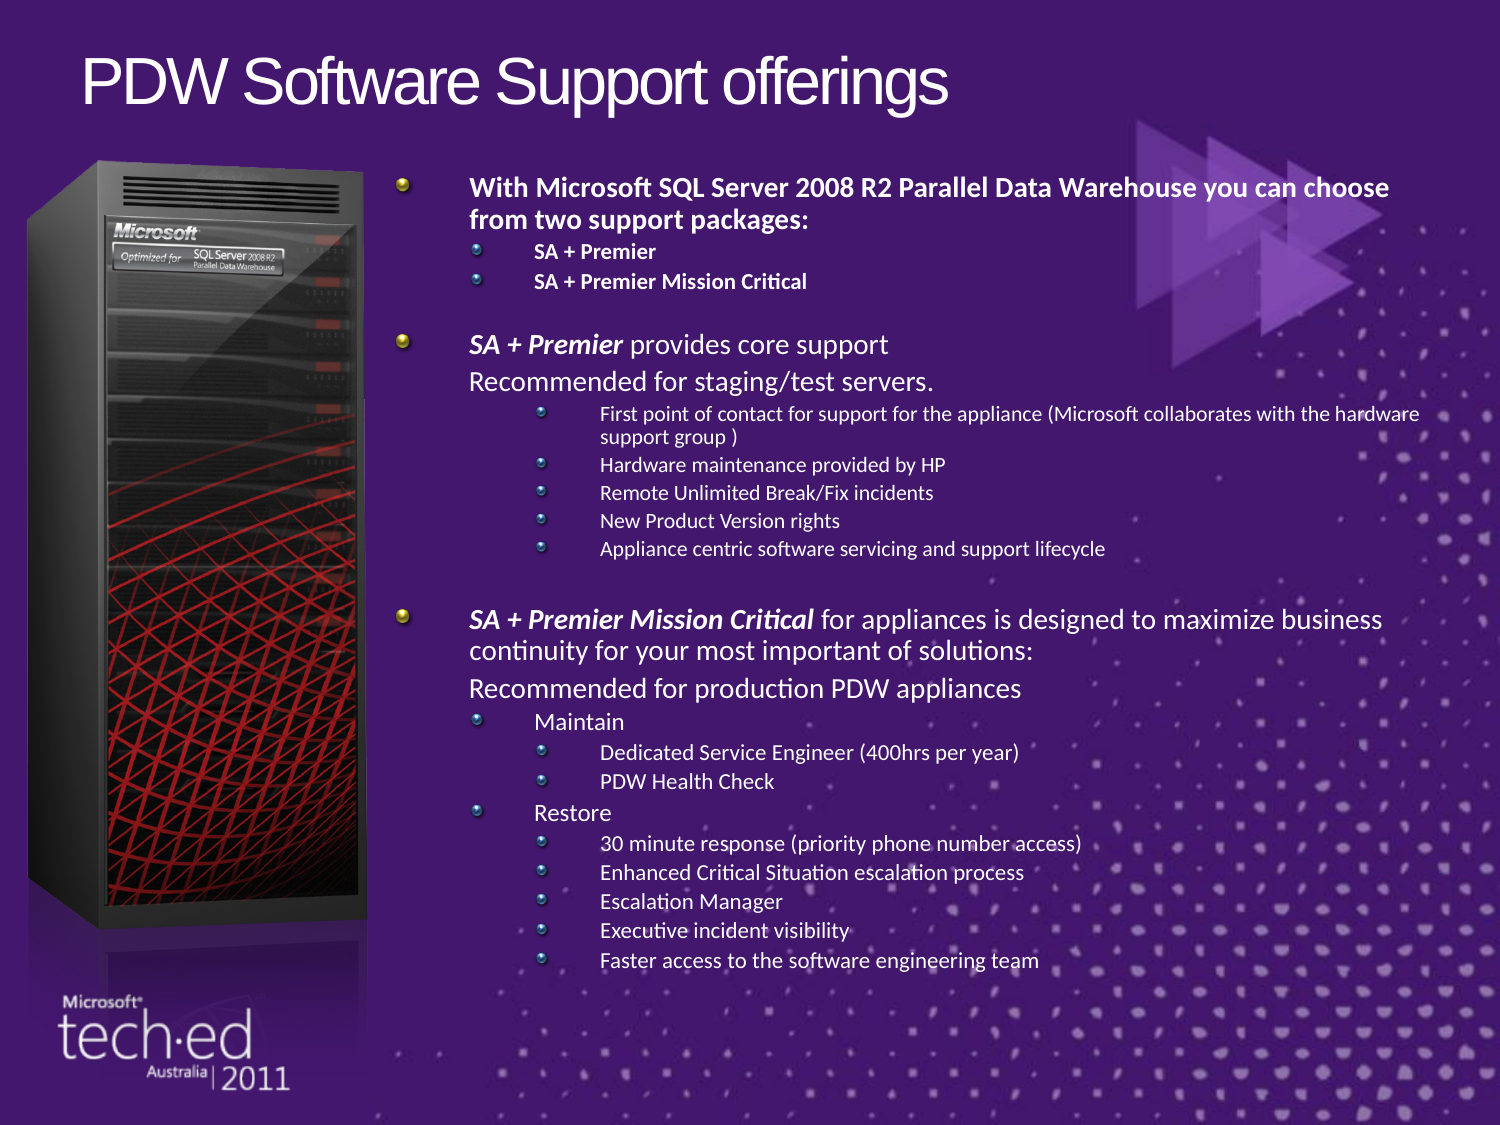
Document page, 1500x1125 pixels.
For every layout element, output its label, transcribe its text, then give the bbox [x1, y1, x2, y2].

title PDW Software Support offerings [64, 19, 1415, 148]
picture [0, 0, 1500, 1125]
text_box With Microsoft SQL Server 2008 R2 Parallel Data Warehouse you can choose from two support packages: SA + Premier SA + Premier Mission Critical SA + Premier provides core support Recommended for staging/test servers. First point of contact for support for the appliance (Microsoft collaborates with the hardware support group ) Hardware maintenance provided by HP Remote Unlimited Break/Fix incidents New Product Version rights Appliance centric software servicing and support lifecycle SA + Premier Mission Critical for appliances is designed to maximize business continuity for your most important of solutions: Recommended for production PDW appliances Maintain Dedicated Service Engineer (400hrs per year) PDW Health Check Restore 30 minute response (priority phone number access) Enhanced Critical Situation escalation process Escalation Manager Executive incident visibility Faster access to the software engineering team [396, 172, 1448, 974]
